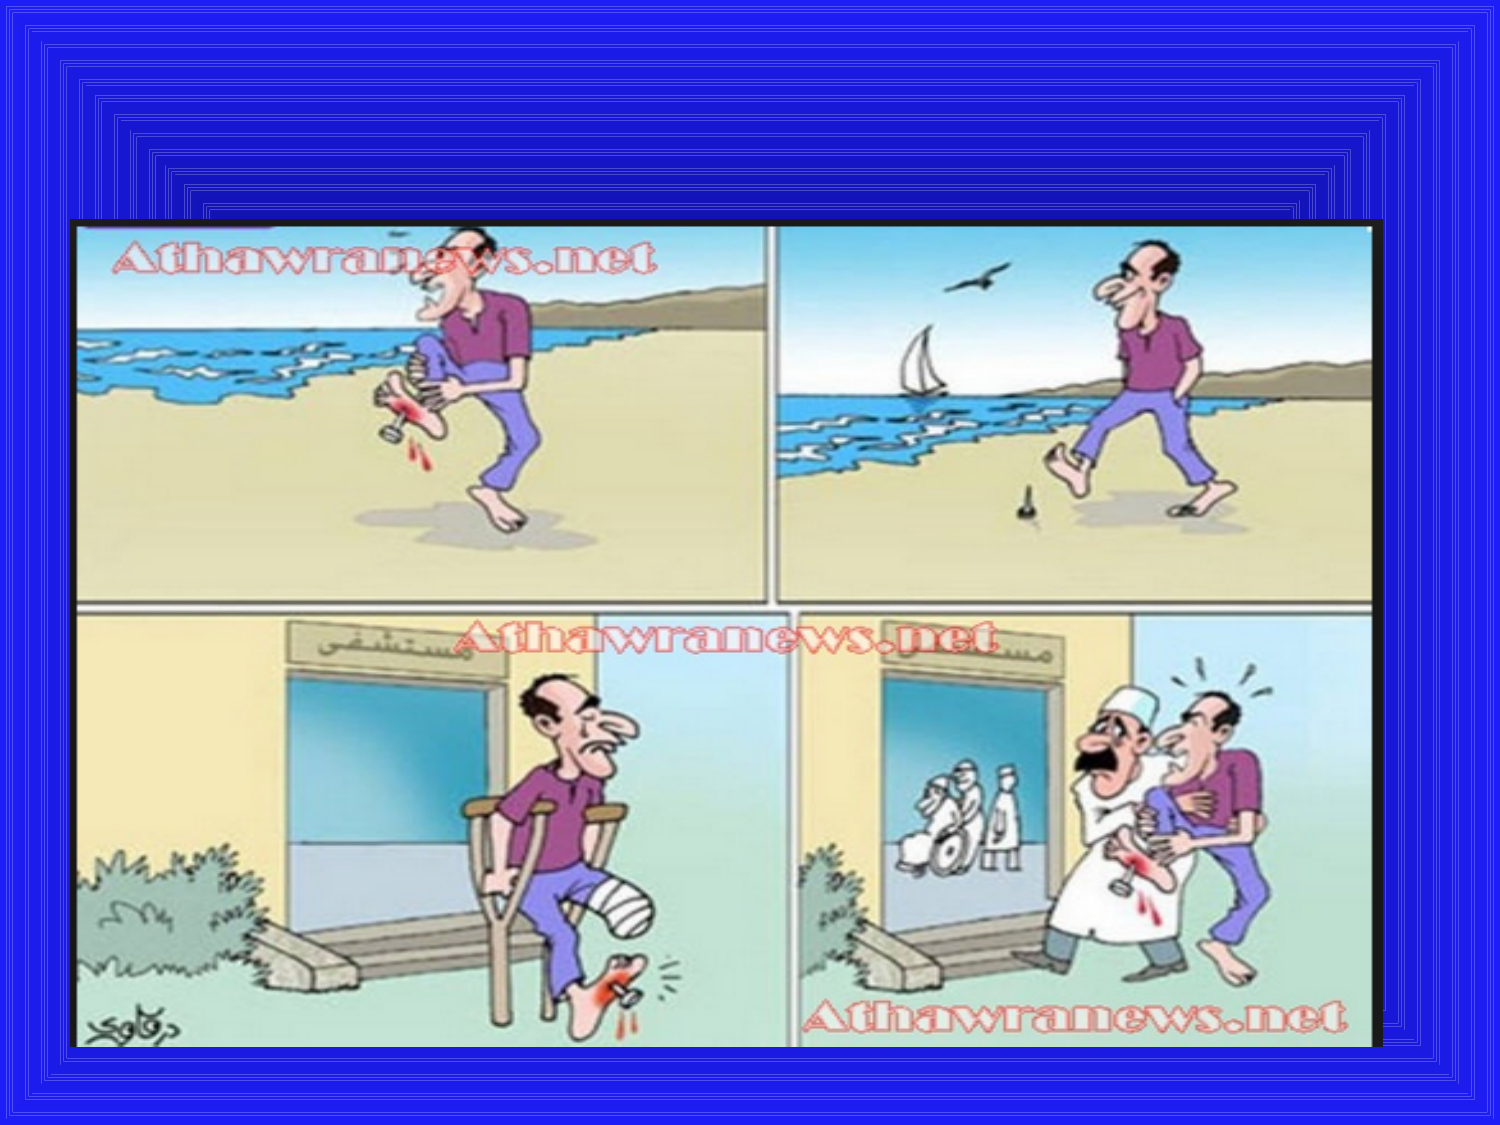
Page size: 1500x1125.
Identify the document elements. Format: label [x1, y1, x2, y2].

list [70, 219, 1384, 1047]
